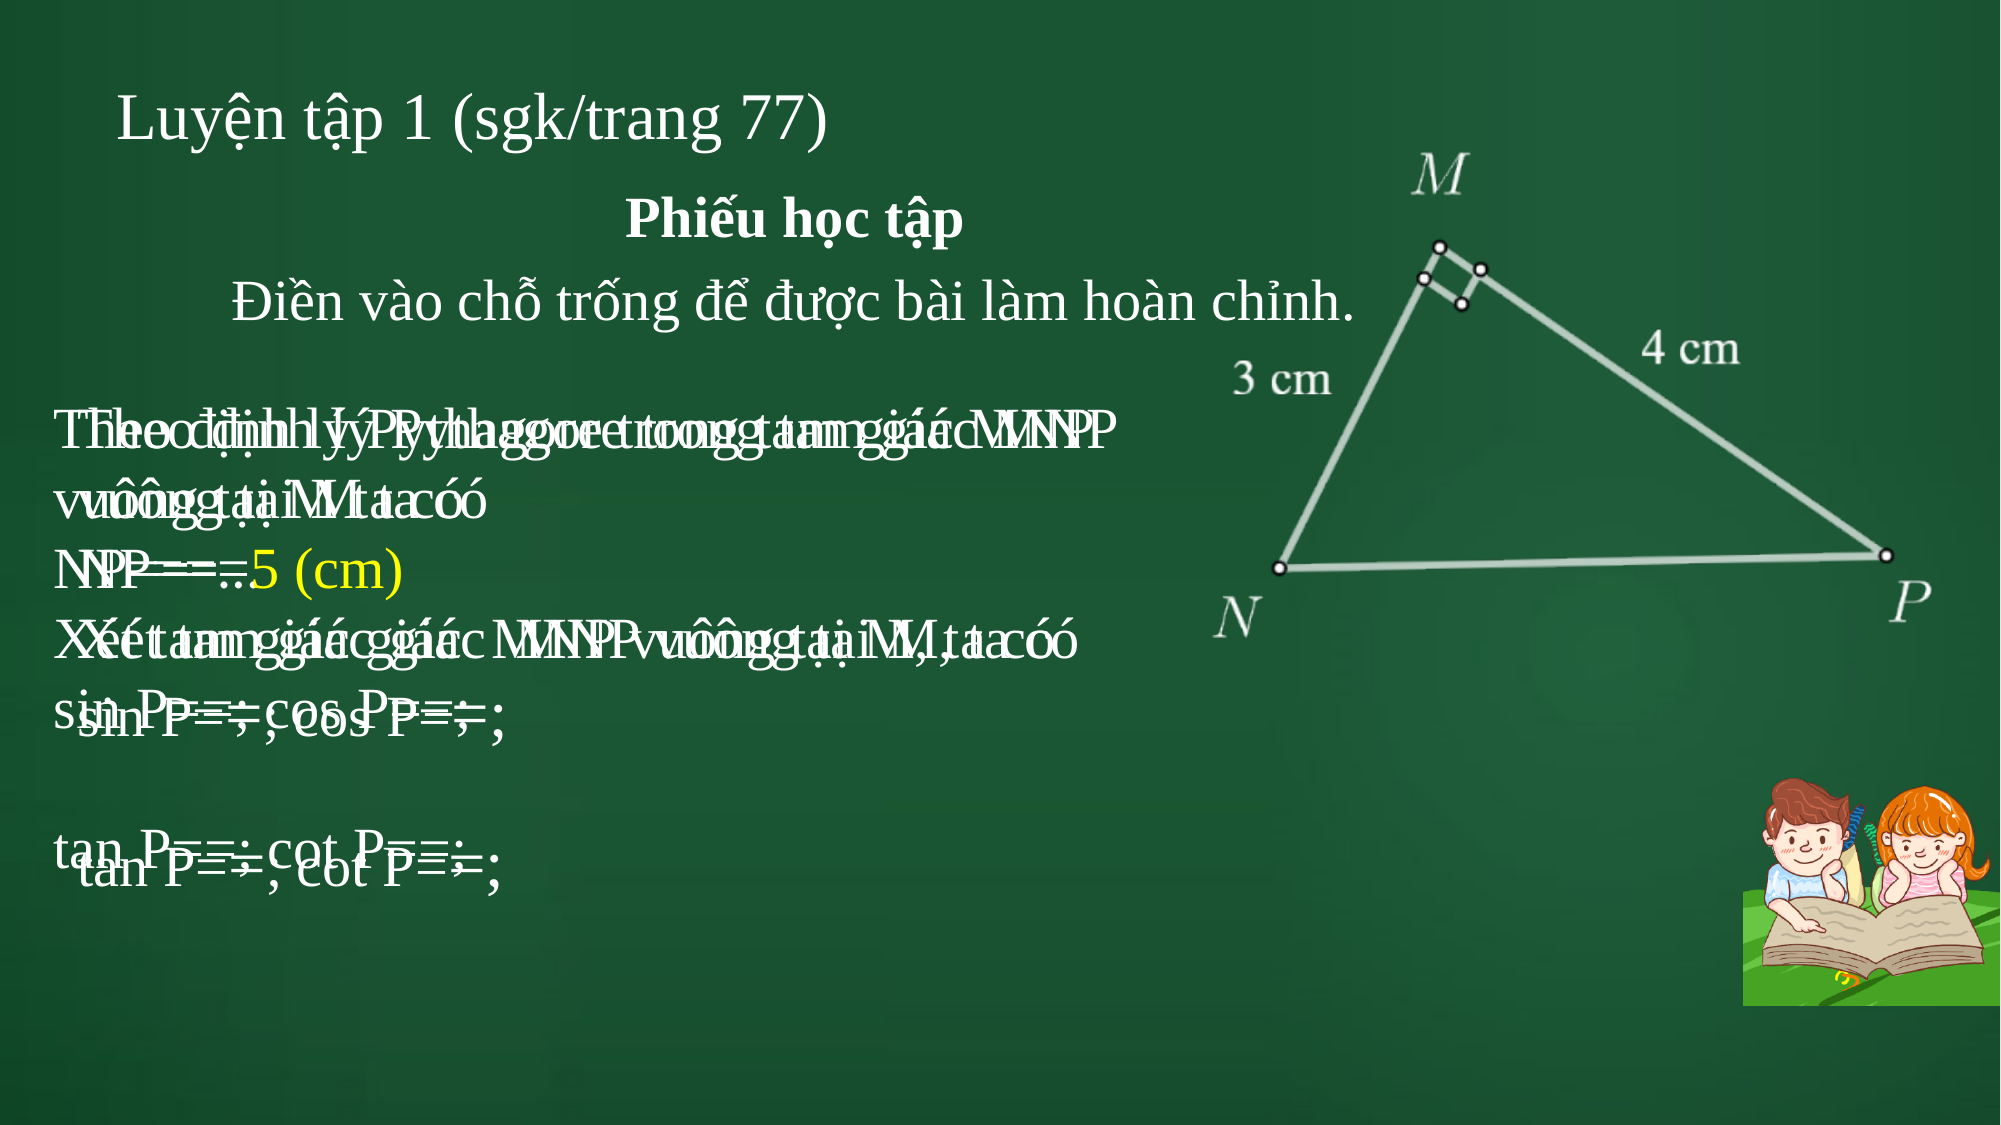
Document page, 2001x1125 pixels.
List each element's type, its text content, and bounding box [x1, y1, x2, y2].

picture [0, 0, 2001, 1125]
text_box Luyện tập 1 (sgk/trang 77) [101, 53, 846, 160]
text_box Phiếu học tập Điền vào chỗ trống để được bài làm hoàn chỉnh. [216, 172, 1132, 340]
